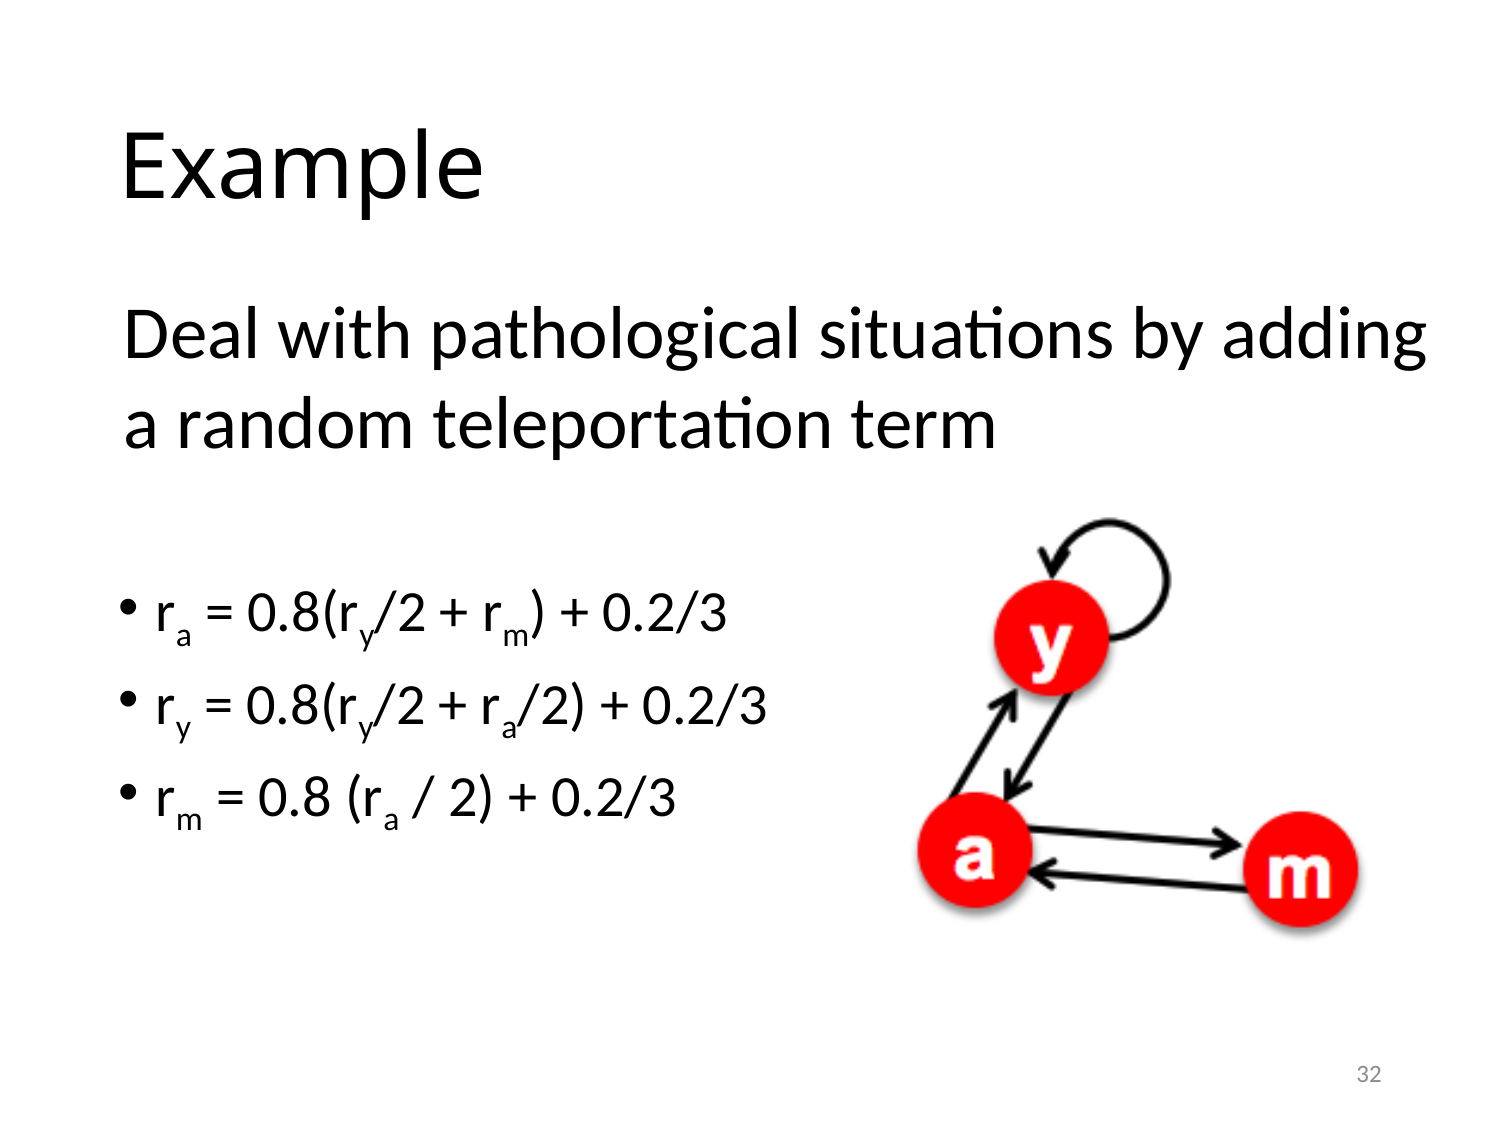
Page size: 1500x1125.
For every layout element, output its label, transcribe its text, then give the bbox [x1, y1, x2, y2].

picture [868, 487, 1397, 964]
slide_number 32 [1059, 1042, 1397, 1103]
text_box Deal with pathological situations by adding a random teleportation term [109, 276, 1445, 472]
title Example [103, 59, 1397, 278]
list ra = 0.8(ry/2 + rm) + 0.2/3 ry = 0.8(ry/2 + ra/2) + 0.2/3 rm = 0.8 (ra / 2) + 0.2/3 [103, 567, 850, 884]
